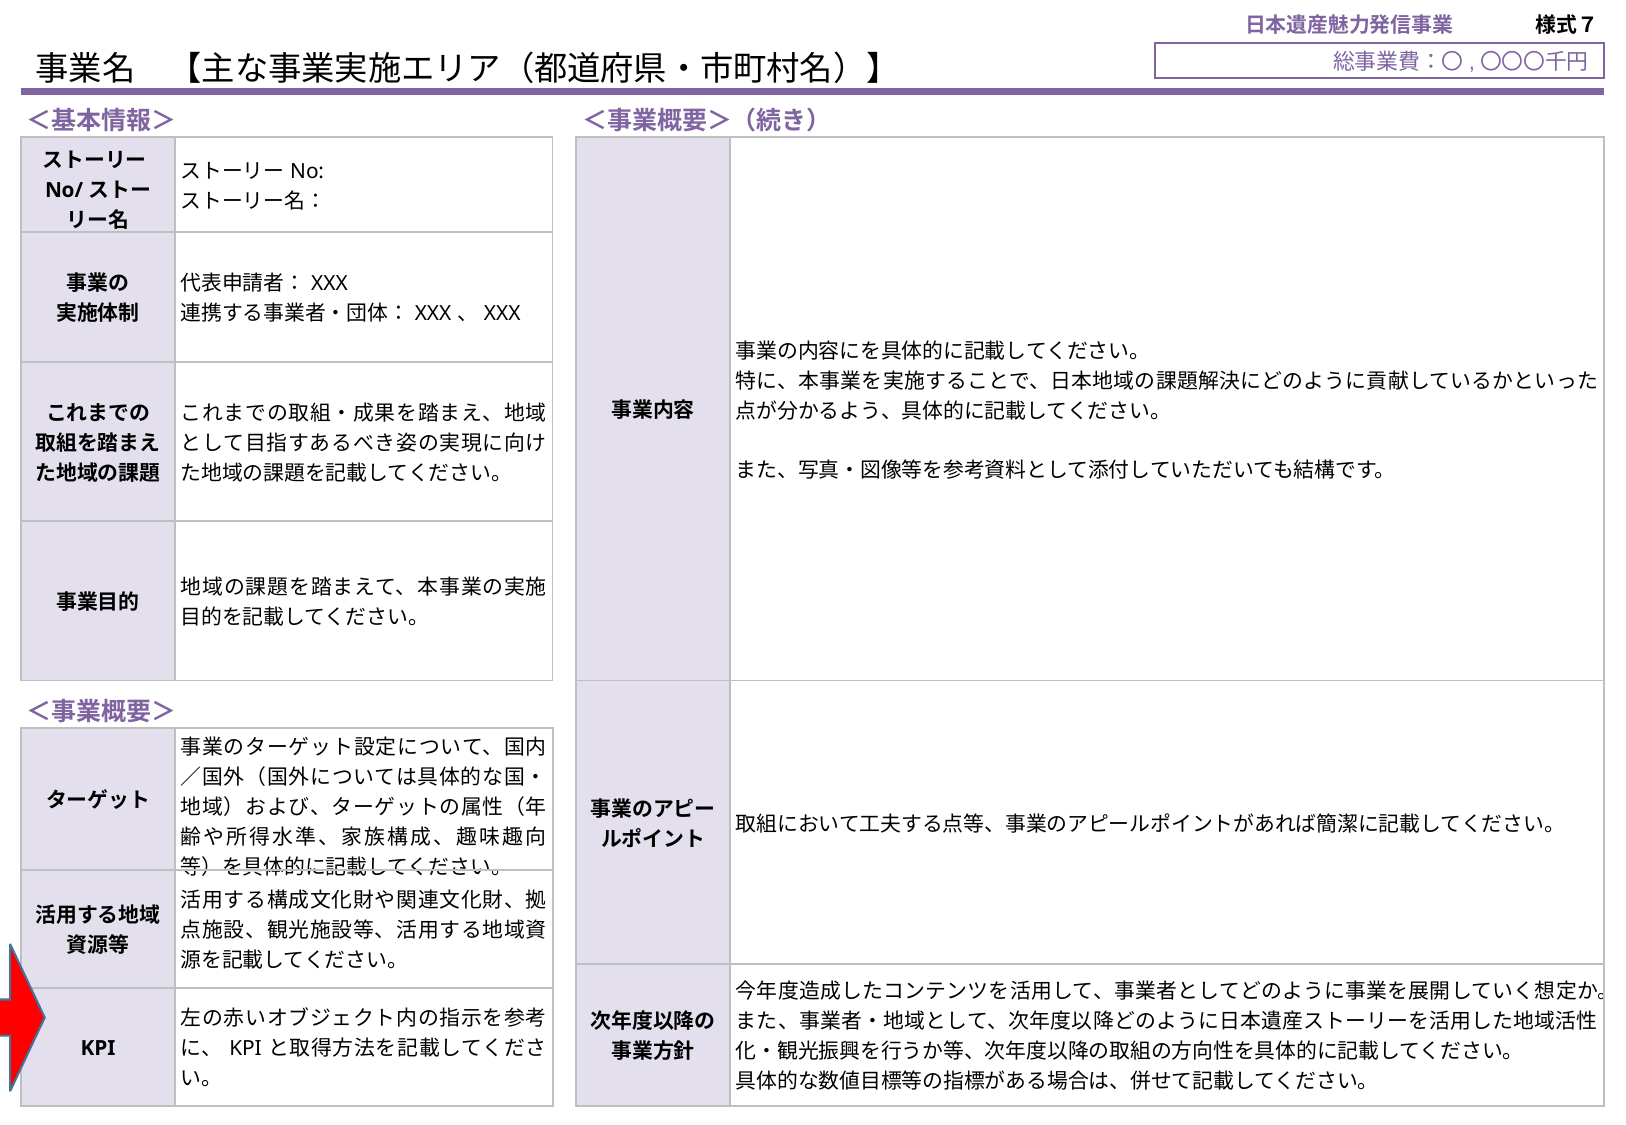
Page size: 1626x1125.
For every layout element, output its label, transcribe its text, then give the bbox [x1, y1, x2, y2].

table_cell 取組において工夫する点等、事業のアピールポイントがあれば簡潔に記載してください。 [731, 681, 1603, 963]
table_header 事業のターゲット設定について、国内／国外（国外については具体的な国・地域）および、ターゲットの属性（年齢や所得水準、家族構成、趣味趣向等）を具体的に記載してください。 [176, 729, 552, 869]
text_box 総事業費：〇,〇〇〇千円 [1154, 42, 1605, 79]
text_box 事業名 【主な事業実施エリア（都道府県・市町村名）】 [21, 39, 1487, 91]
table_cell 事業目的 [22, 522, 174, 680]
table_cell 今年度造成したコンテンツを活用して、事業者としてどのように事業を展開していく想定か。また、事業者・地域として、次年度以降どのように日本遺産ストーリーを活用した地域活性化・観光振興を行うか等、次年度以降の取組の方向性を具体的に記載してください。 具体的な数値目標等の指標がある場合は、併せて記載してください。 [731, 965, 1603, 1105]
text_box KPIとその取得方法を具体的に記載してください。KPIとは、事業目標を達成するために実行すべきプロセスが、適切に実施されているかを数値化して評価するものです。 （例） [KPI]コンテンツ満足度：5段階評価の平均が4.3以上 [取得方法]:コンテンツの参加者に対するアンケート ※このオブジェクトは消して提出してください [0, 943, 46, 1092]
text_box ＜事業概要＞（続き） [575, 101, 908, 138]
table_cell 事業のアピールポイント [577, 681, 729, 963]
table_cell 地域の課題を踏まえて、本事業の実施目的を記載してください。 [176, 522, 552, 680]
table_cell 左の赤いオブジェクト内の指示を参考に、KPIと取得方法を記載してください。 [176, 989, 552, 1105]
table_cell KPI [22, 989, 174, 1105]
table_cell 事業の 実施体制 [22, 233, 174, 361]
table_header 事業内容 [577, 138, 729, 680]
table_cell 代表申請者：XXX 連携する事業者・団体：XXX、XXX [176, 233, 552, 361]
table_header ターゲット [22, 729, 174, 869]
table_cell これまでの 取組を踏まえた地域の課題 [22, 363, 174, 520]
table_header ストーリーNo/ストーリー名 [22, 138, 174, 231]
table_header ストーリーNo: ストーリー名： [176, 138, 552, 231]
text_box 日本遺産魅力発信事業 様式７ [1001, 5, 1604, 42]
text_box ＜基本情報＞ [20, 101, 353, 138]
table_cell 次年度以降の事業方針 [577, 965, 729, 1105]
table_header 事業の内容にを具体的に記載してください。 特に、本事業を実施することで、日本地域の課題解決にどのように貢献しているかといった点が分かるよう、具体的に記載してください。 また、写真・図像等を参考資料として添付していただいても結構です。 [731, 138, 1603, 680]
text_box ＜事業概要＞ [20, 691, 353, 729]
table_cell これまでの取組・成果を踏まえ、地域として目指すあるべき姿の実現に向けた地域の課題を記載してください。 [176, 363, 552, 520]
table_cell 活用する地域資源等 [22, 871, 174, 987]
table_cell 活用する構成文化財や関連文化財、拠点施設、観光施設等、活用する地域資源を記載してください。 [176, 871, 552, 987]
